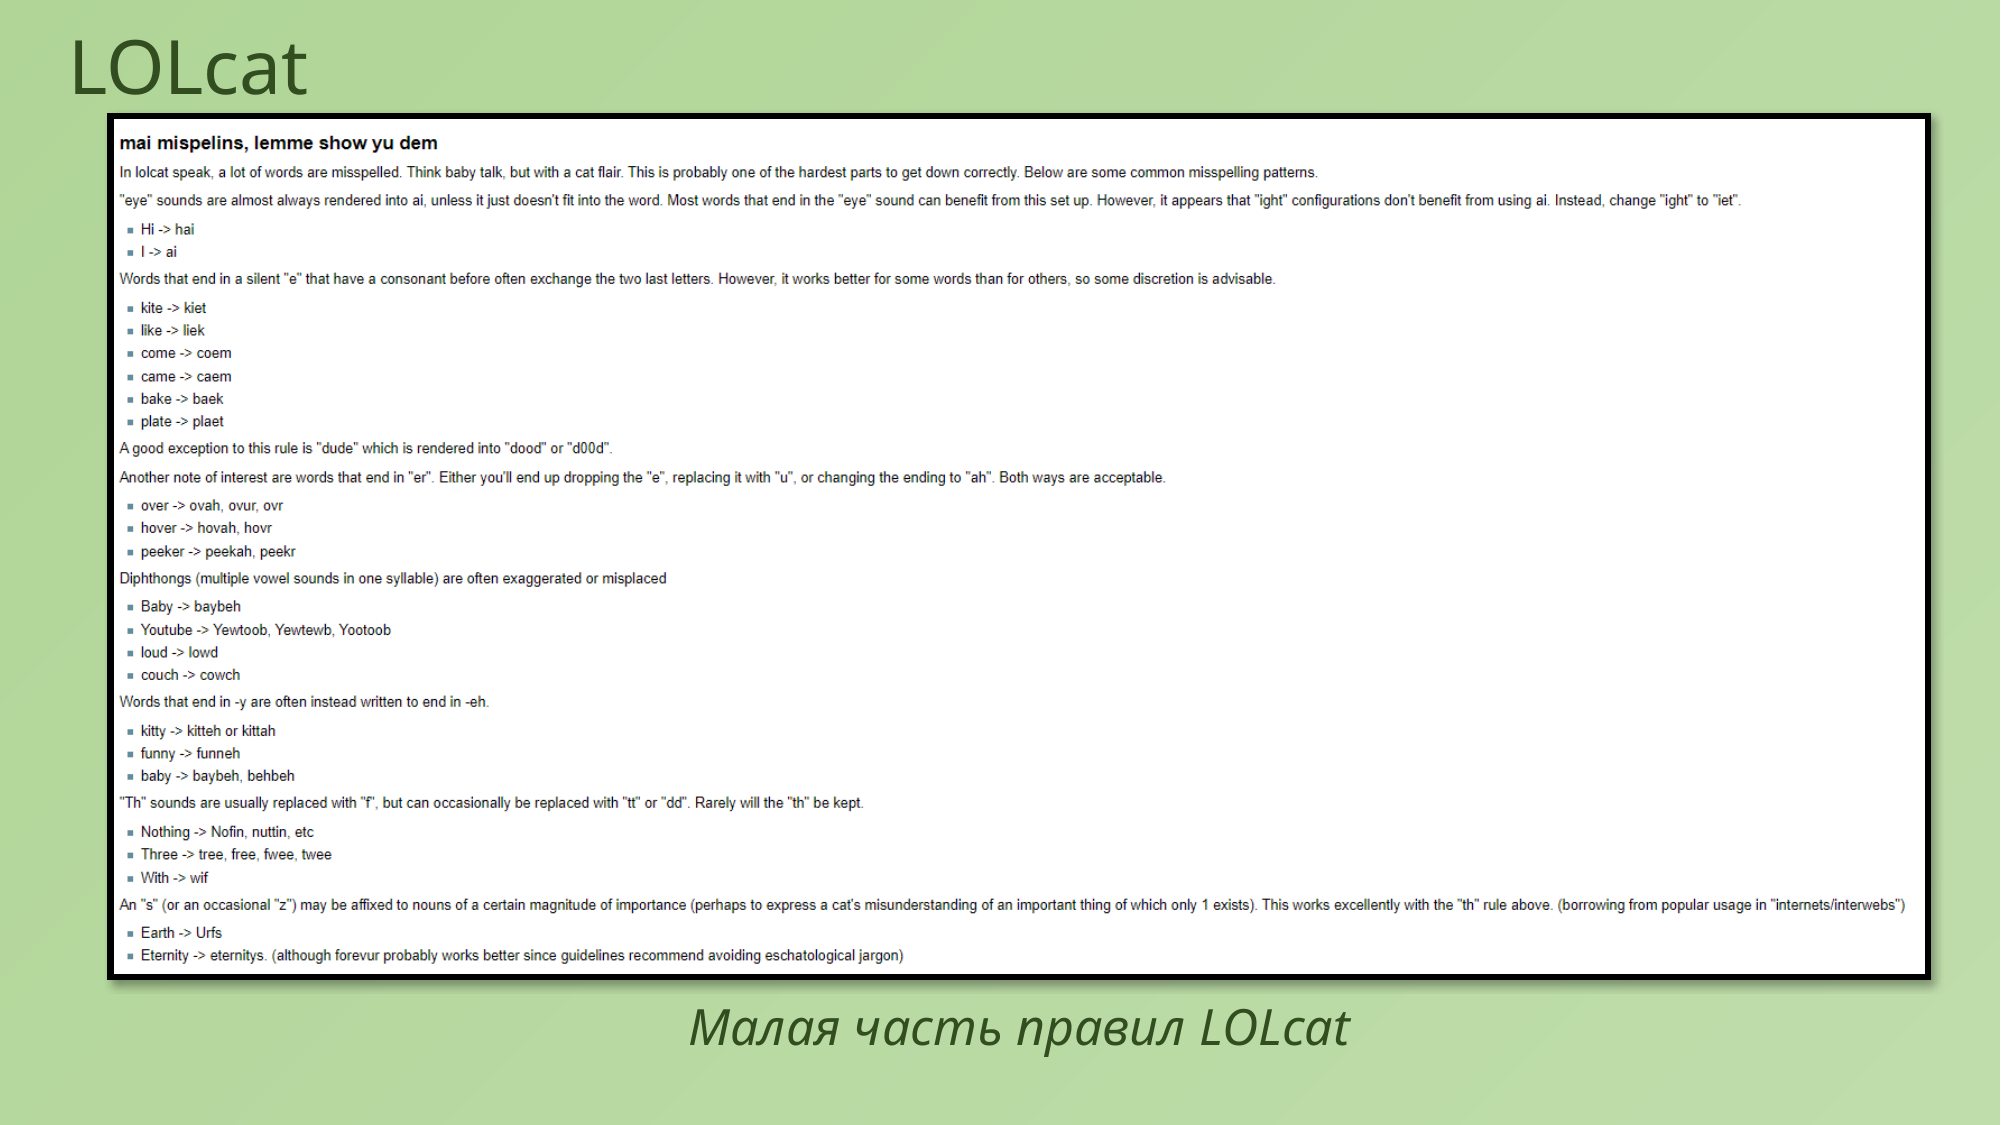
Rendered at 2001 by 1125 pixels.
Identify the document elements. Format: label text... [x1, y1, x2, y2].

text_box Малая часть правил LOLcat [113, 988, 1925, 1063]
picture [113, 119, 1925, 975]
text_box LOLcat [53, 20, 390, 120]
